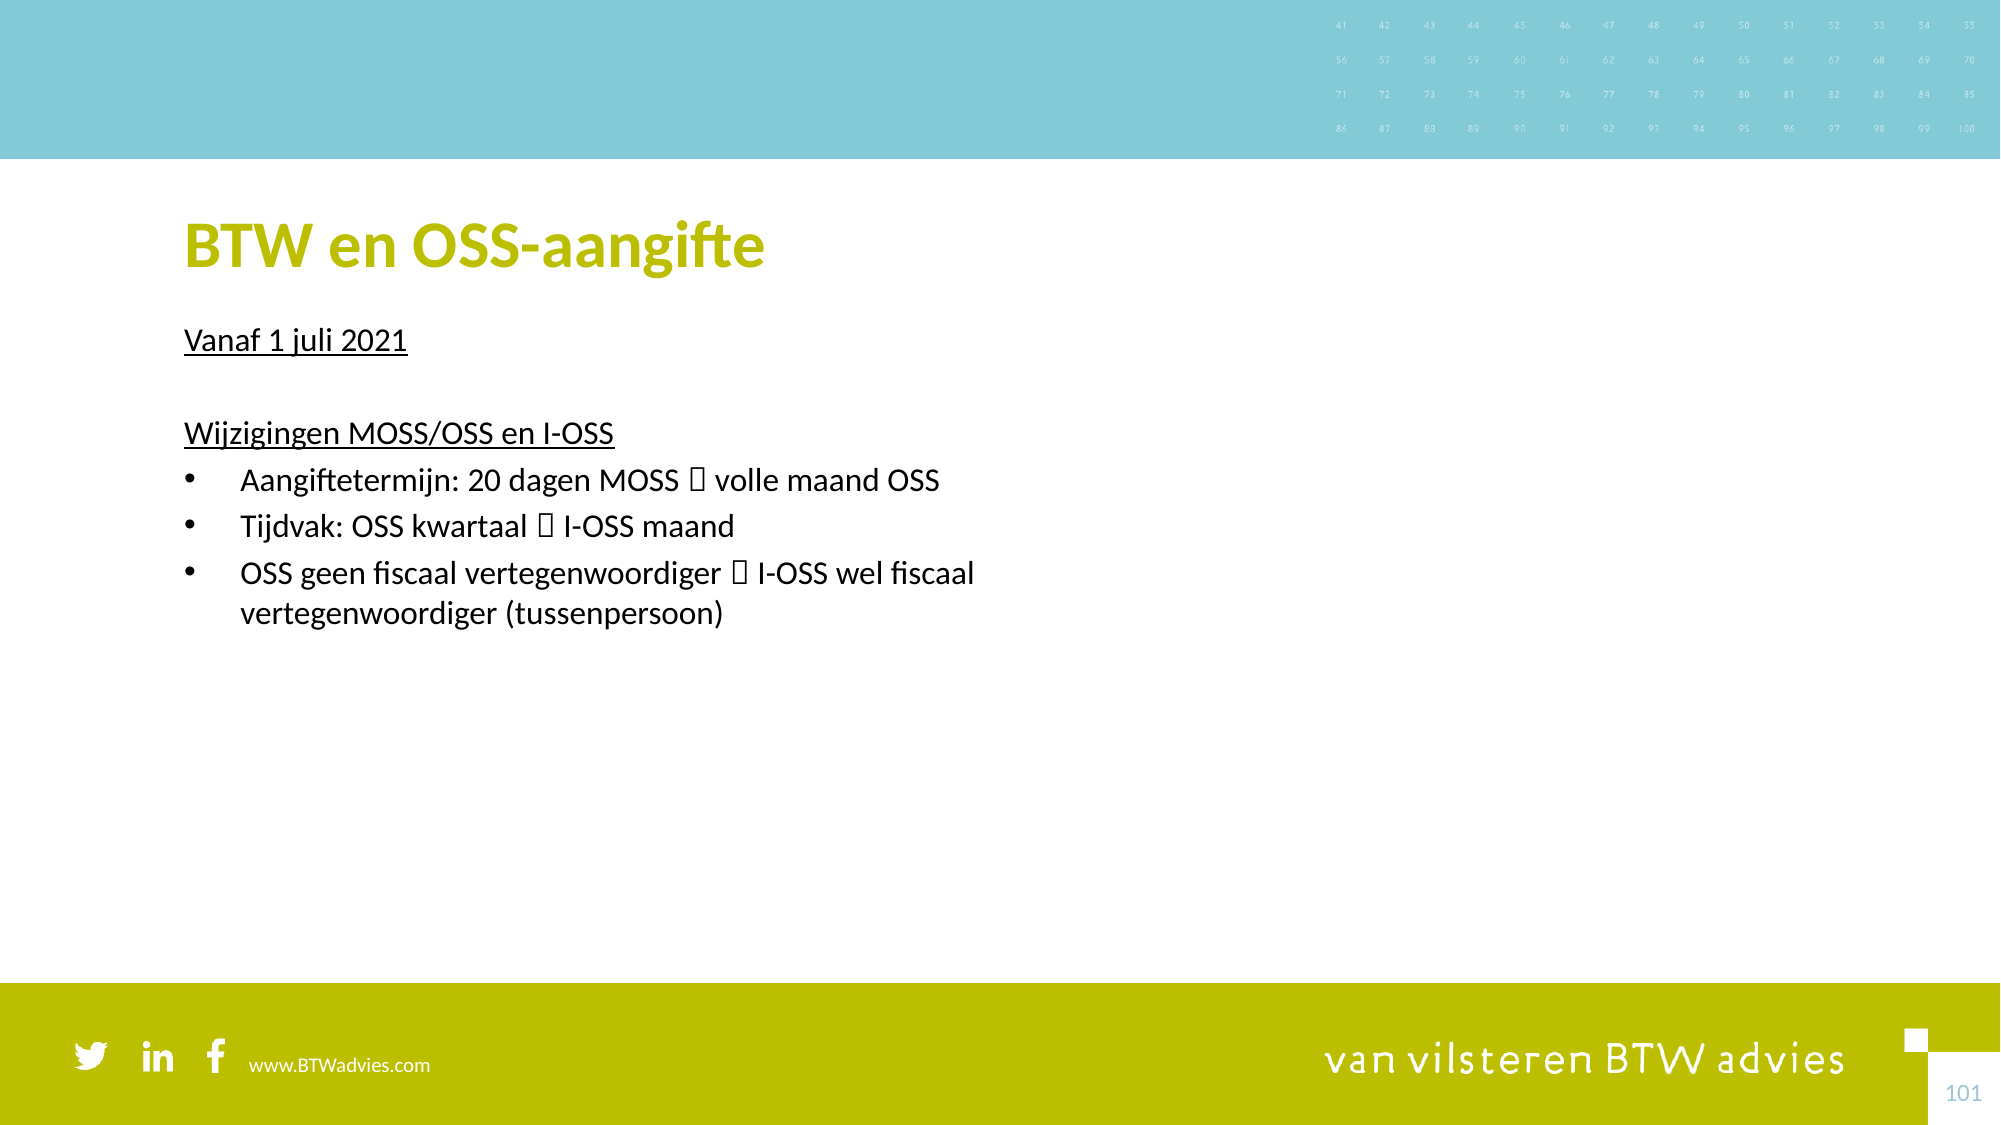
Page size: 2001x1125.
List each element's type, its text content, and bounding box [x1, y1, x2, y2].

picture [0, 0, 2001, 1125]
list Vanaf 1 juli 2021 Wijzigingen MOSS/OSS en I-OSS Aangiftetermijn: 20 dagen MOSS  volle maand OSS Tijdvak: OSS kwartaal  I-OSS maand OSS geen fiscaal vertegenwoordiger  I-OSS wel fiscaal vertegenwoordiger (tussenpersoon) [169, 310, 1201, 815]
title BTW en OSS-aangifte [169, 172, 1295, 350]
